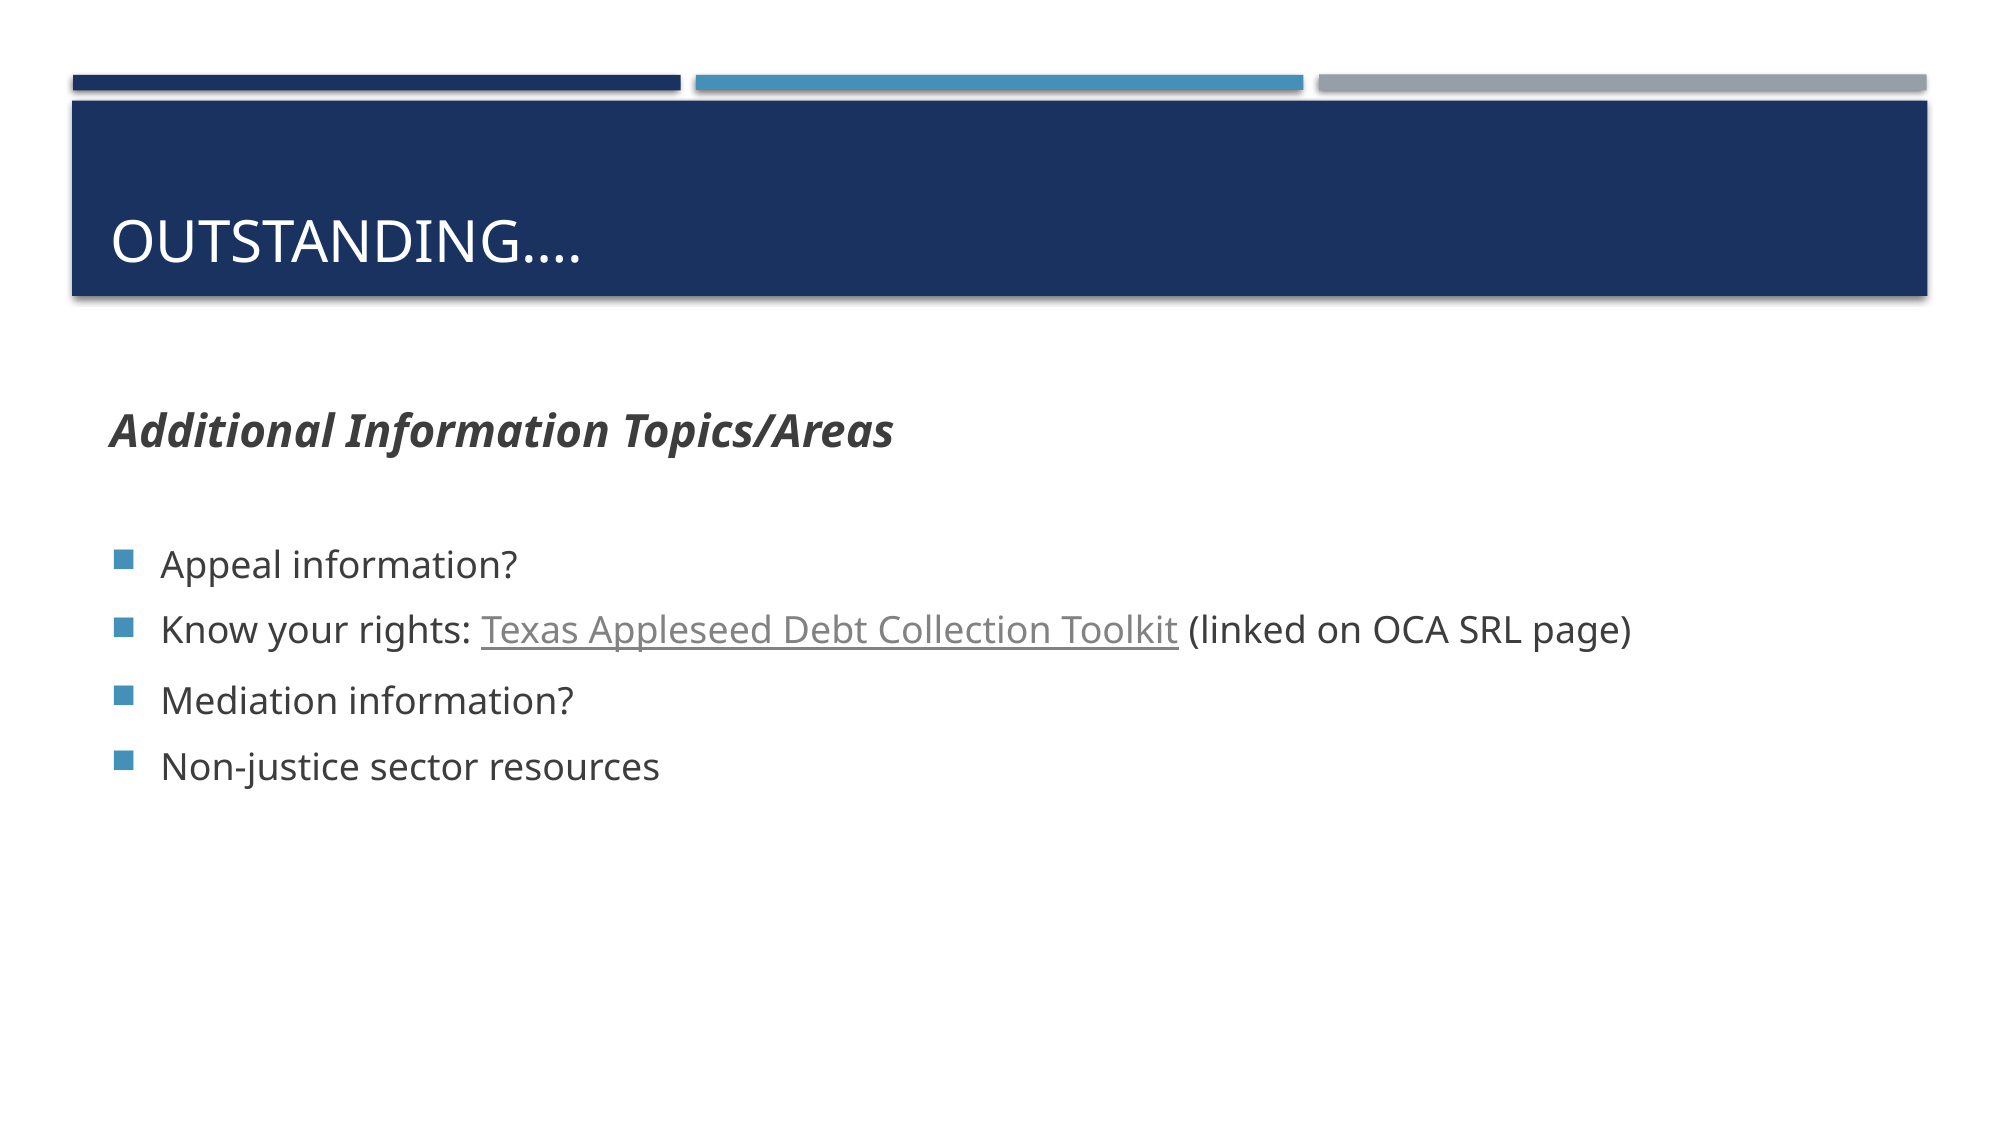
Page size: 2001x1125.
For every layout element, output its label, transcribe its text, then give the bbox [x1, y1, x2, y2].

title Outstanding…. [95, 115, 1905, 282]
list Additional Information Topics/Areas Appeal information? Know your rights: Texas Appleseed Debt Collection Toolkit (linked on OCA SRL page) Mediation information? Non-justice sector resources [95, 357, 1905, 962]
